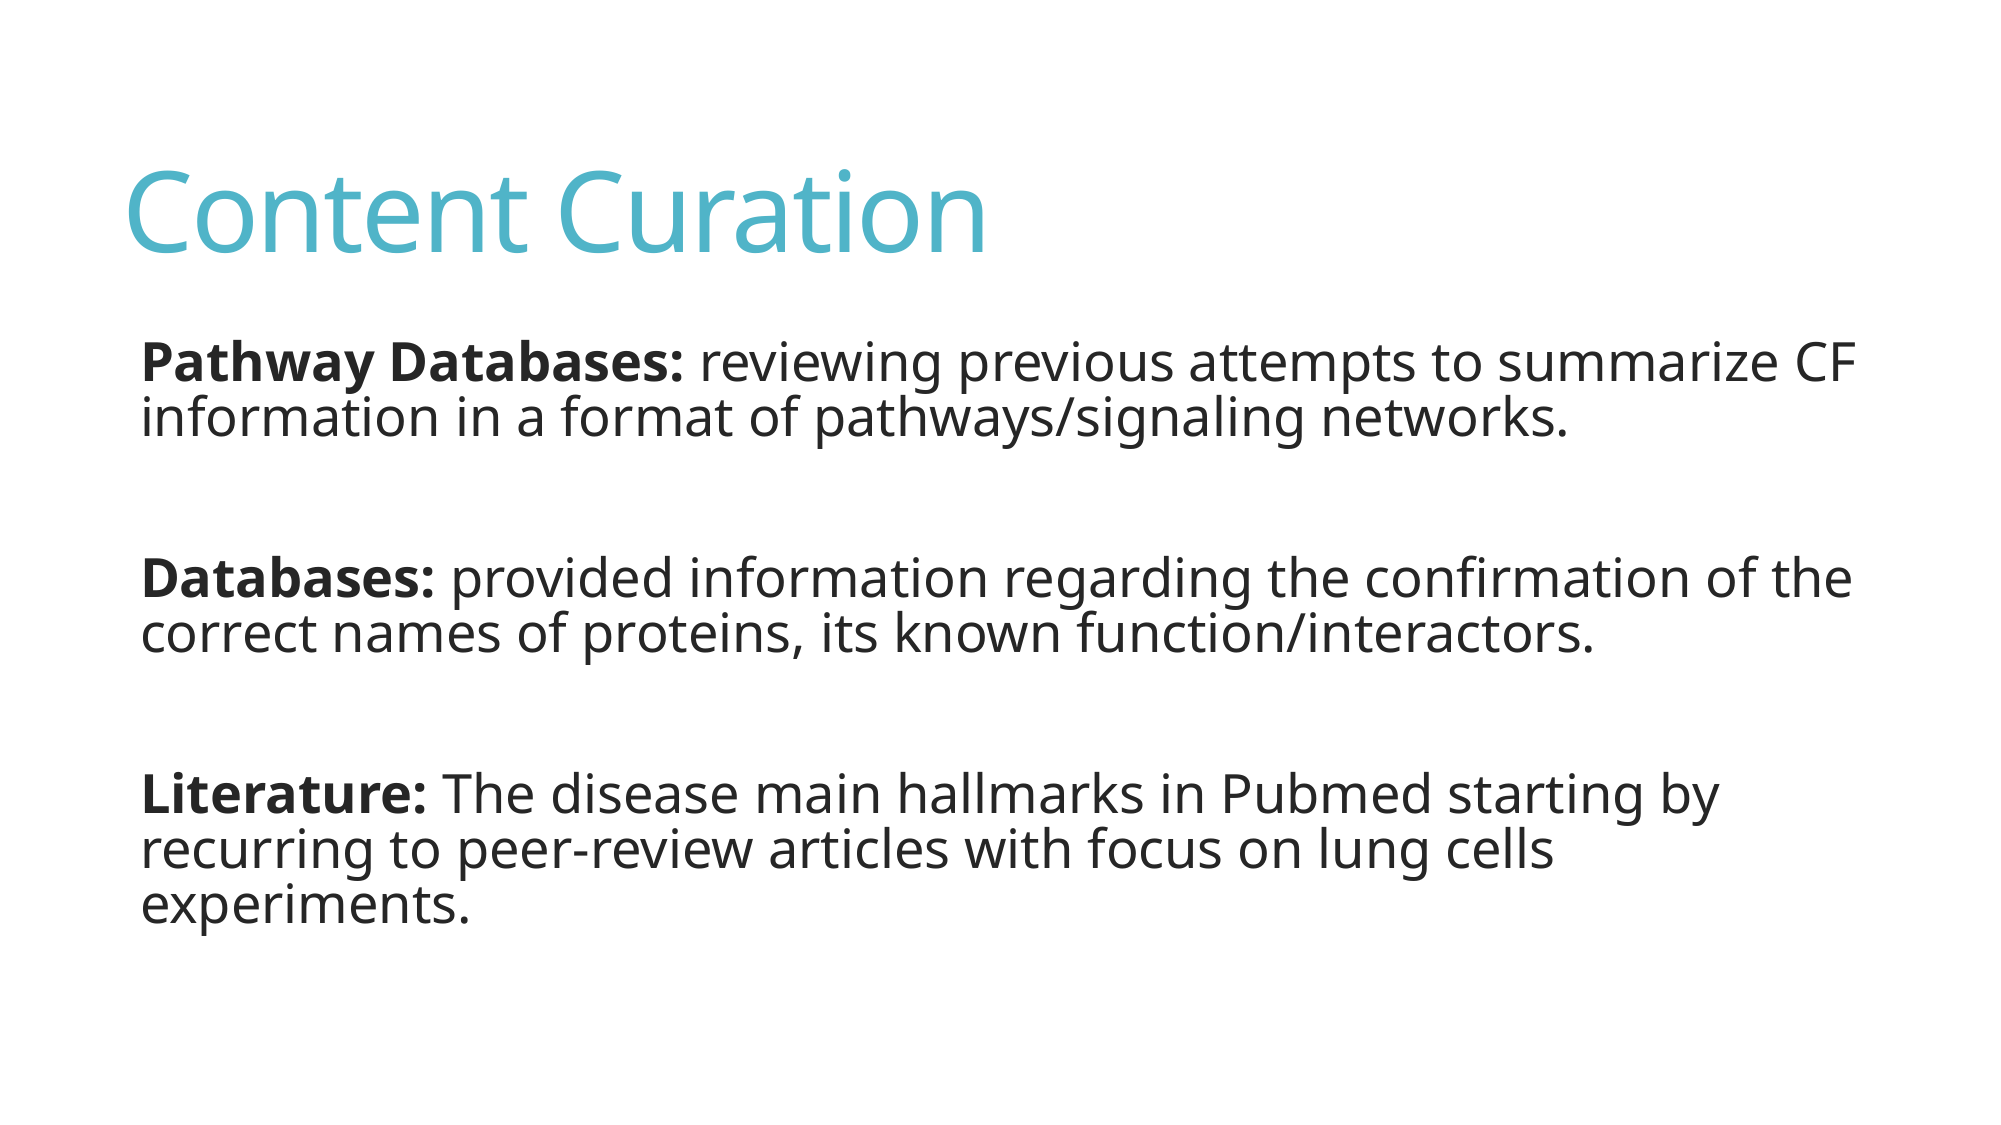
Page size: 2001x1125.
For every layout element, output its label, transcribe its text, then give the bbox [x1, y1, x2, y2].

list Pathway Databases: reviewing previous attempts to summarize CF information in a format of pathways/signaling networks. Databases: provided information regarding the confirmation of the correct names of proteins, its known function/interactors. Literature: The disease main hallmarks in Pubmed starting by recurring to peer-review articles with focus on lung cells experiments. [111, 329, 1876, 948]
title Content Curation [107, 81, 1875, 354]
